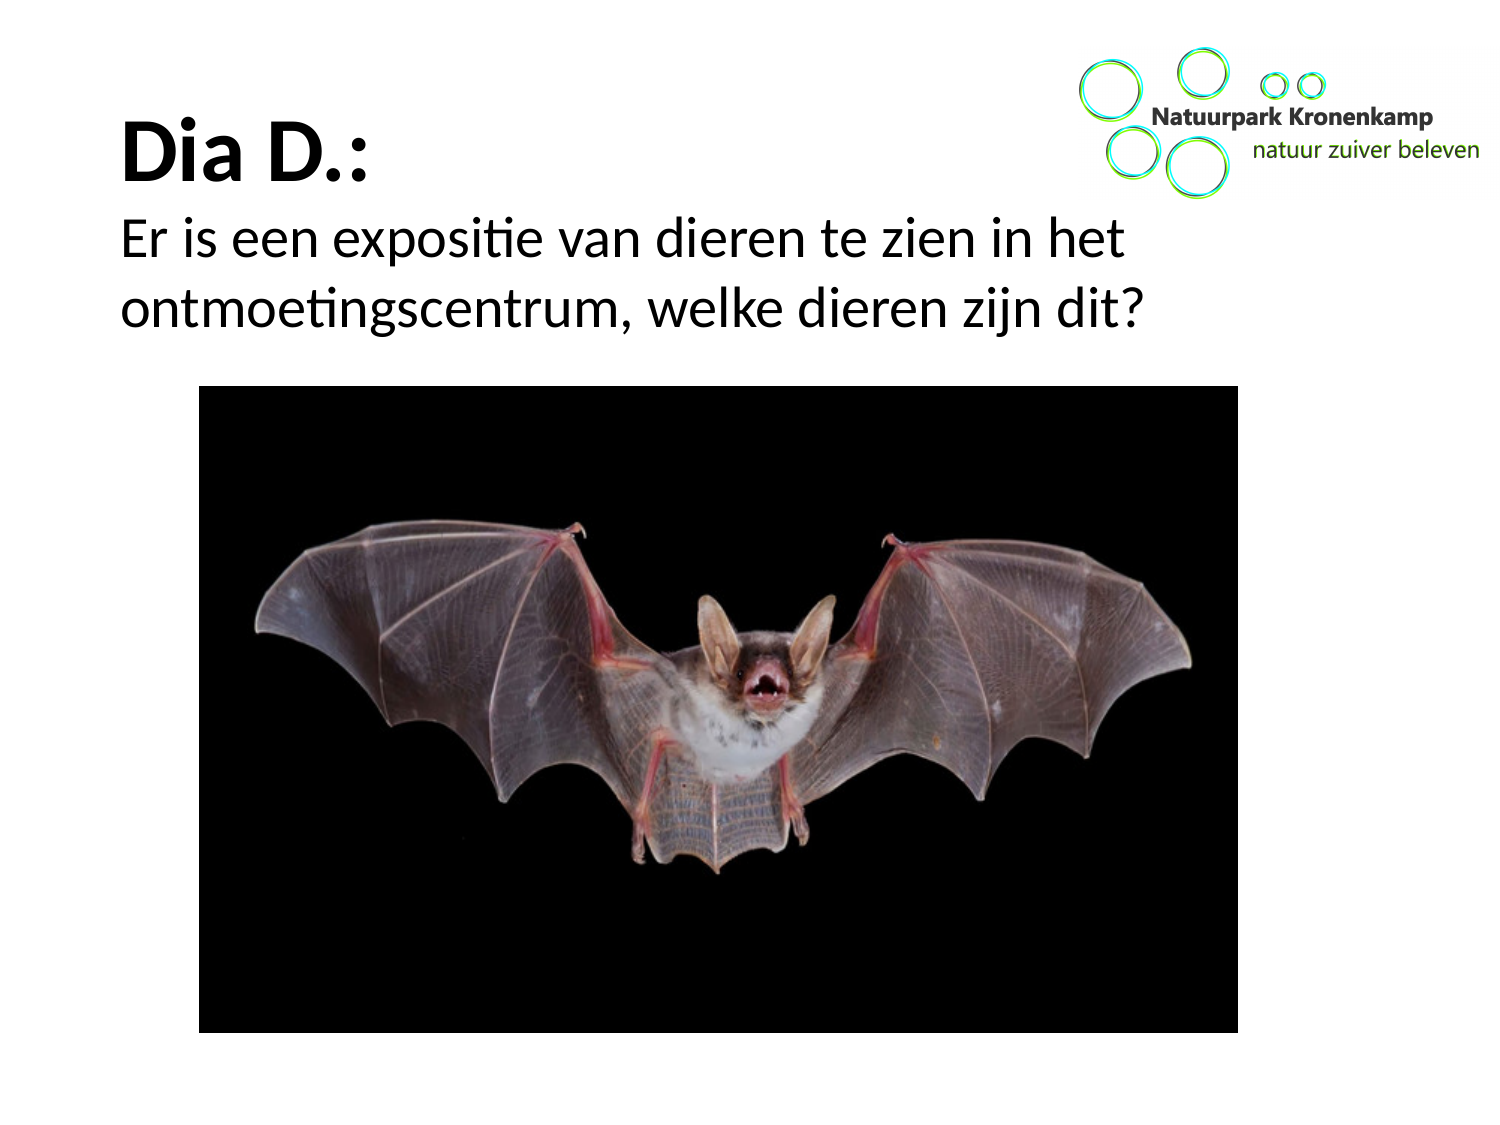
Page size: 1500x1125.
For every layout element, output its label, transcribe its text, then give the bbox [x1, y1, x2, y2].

picture [198, 386, 1239, 1033]
text_box Dia D.: Er is een expositie van dieren te zien in het ontmoetingscentrum, welke dieren zijn dit? [105, 81, 1383, 347]
title [112, 349, 1388, 591]
picture [1077, 46, 1500, 200]
